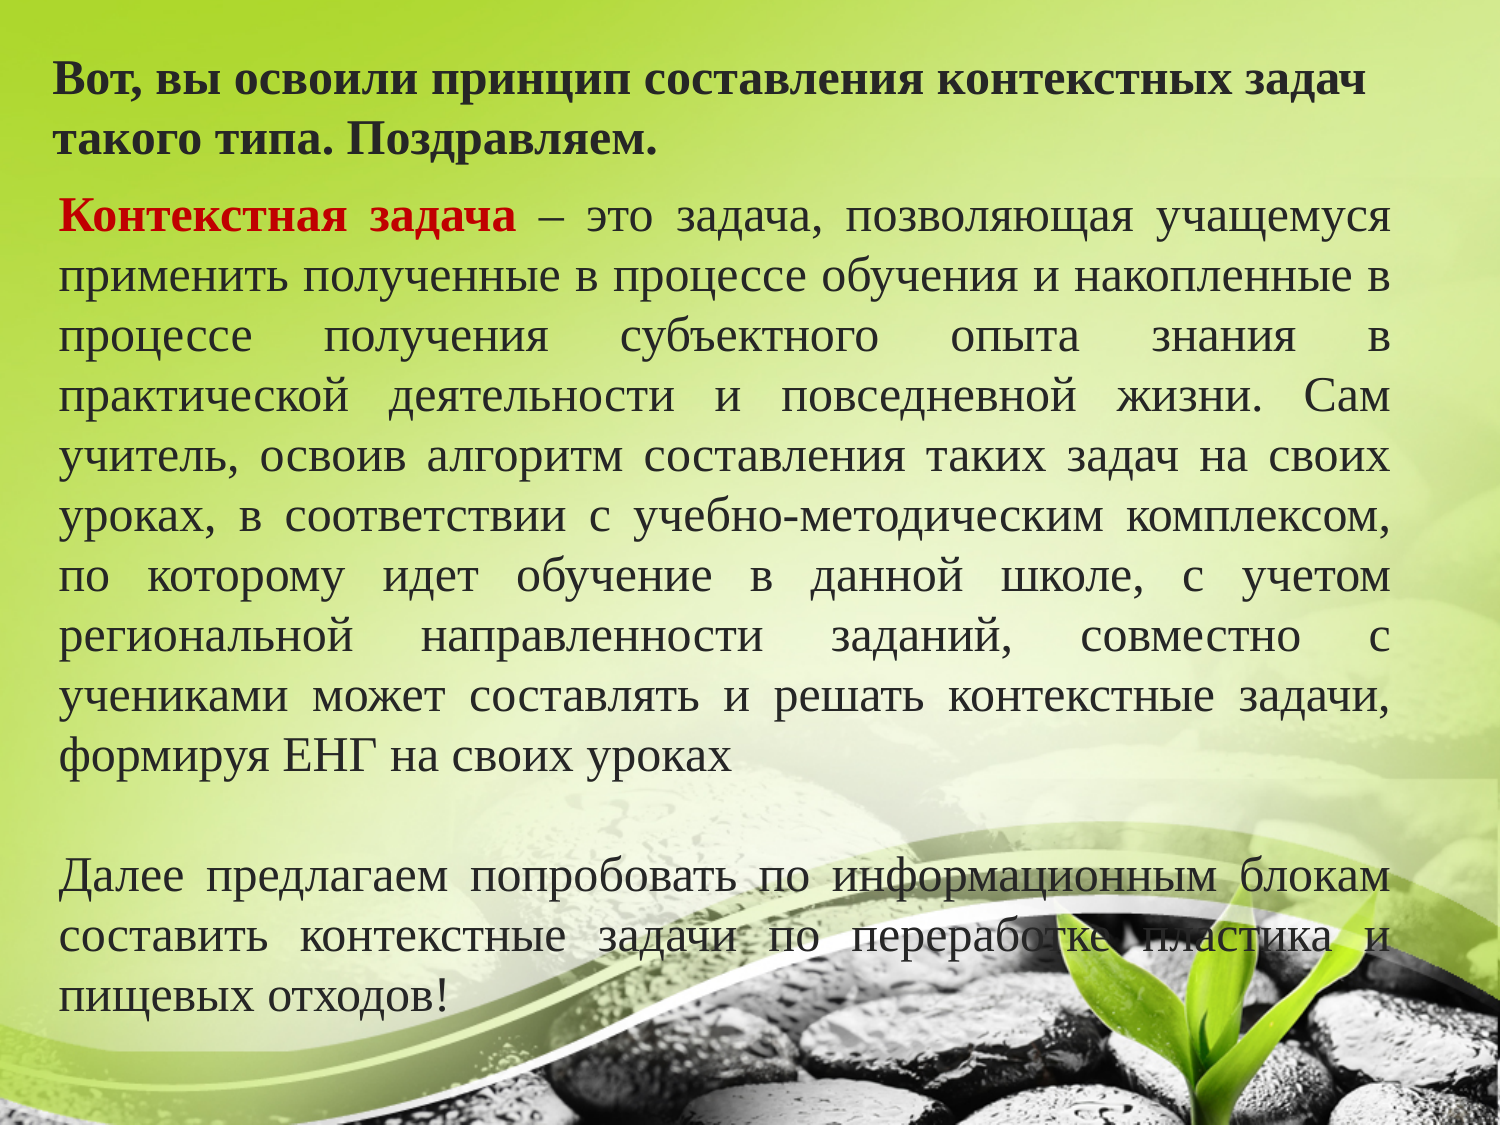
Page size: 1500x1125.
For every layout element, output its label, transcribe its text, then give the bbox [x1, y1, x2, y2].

text_box Вот, вы освоили принцип составления контекстных задач такого типа. Поздравляем. [37, 37, 1463, 173]
text_box Контекстная задача – это задача, позволяющая учащемуся применить полученные в процессе обучения и накопленные в процессе получения субъектного опыта знания в практической деятельности и повседневной жизни. Сам учитель, освоив алгоритм составления таких задач на своих уроках, в соответствии с учебно-методическим комплексом, по которому идет обучение в данной школе, с учетом региональной направленности заданий, совместно с учениками может составлять и решать контекстные задачи, формируя ЕНГ на своих уроках Далее предлагаем попробовать по информационным блокам составить контекстные задачи по переработке пластика и пищевых отходов! [43, 173, 1407, 1029]
picture [0, 0, 1500, 1125]
